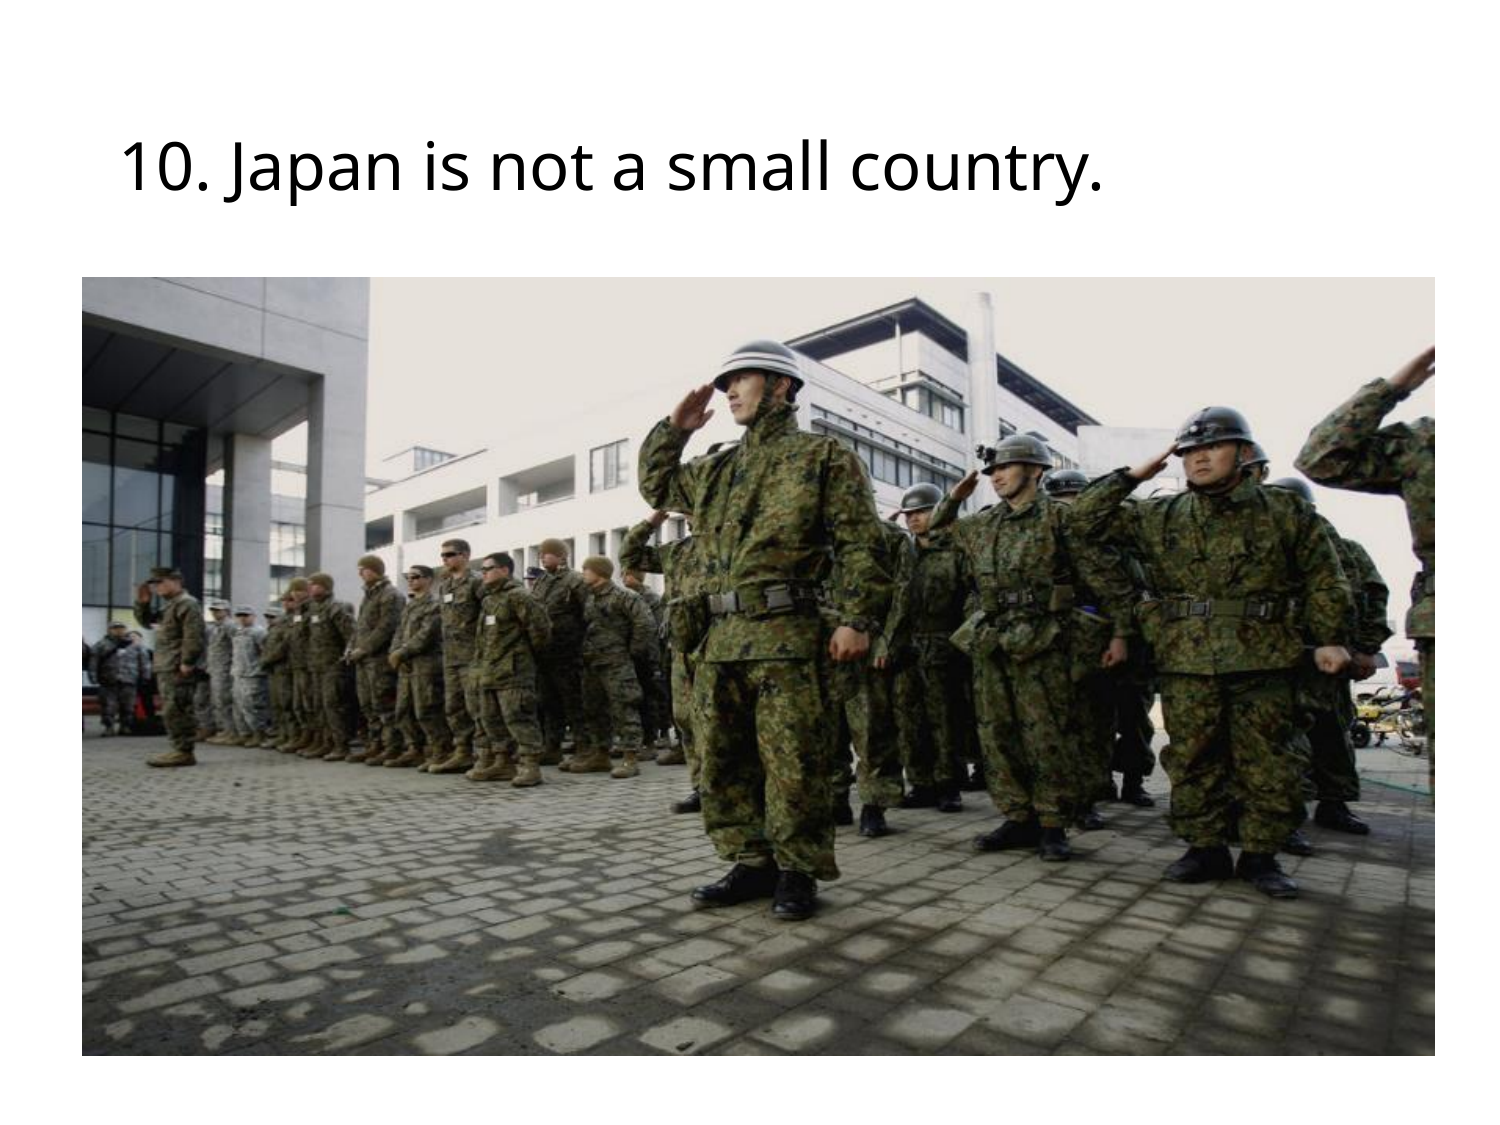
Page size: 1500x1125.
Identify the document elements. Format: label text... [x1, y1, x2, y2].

picture [82, 277, 1435, 1057]
title 10. Japan is not a small country. [103, 59, 1397, 277]
